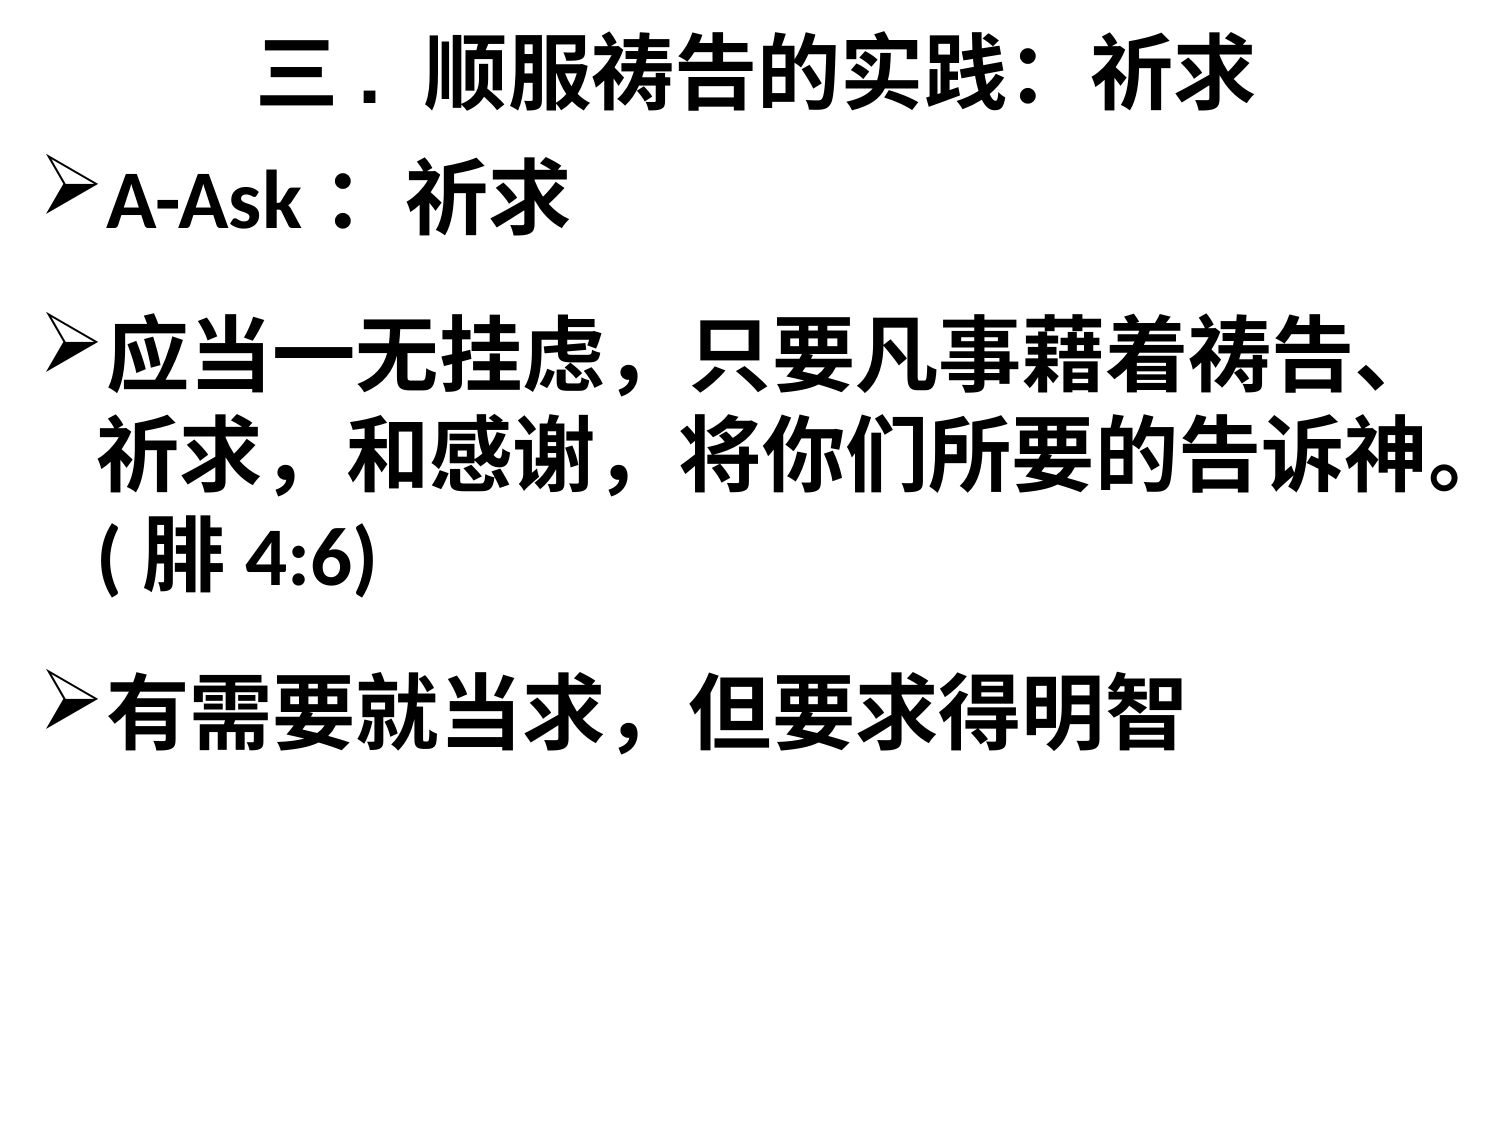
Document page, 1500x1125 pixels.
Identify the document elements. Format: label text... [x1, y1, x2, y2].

text_box 三. 顺服祷告的实践：祈求 [24, 12, 1488, 163]
list A-Ask：祈求 应当一无挂虑，只要凡事藉着祷告、祈求，和感谢，将你们所要的告诉神。(腓4:6) 有需要就当求，但要求得明智 [24, 163, 1488, 1063]
